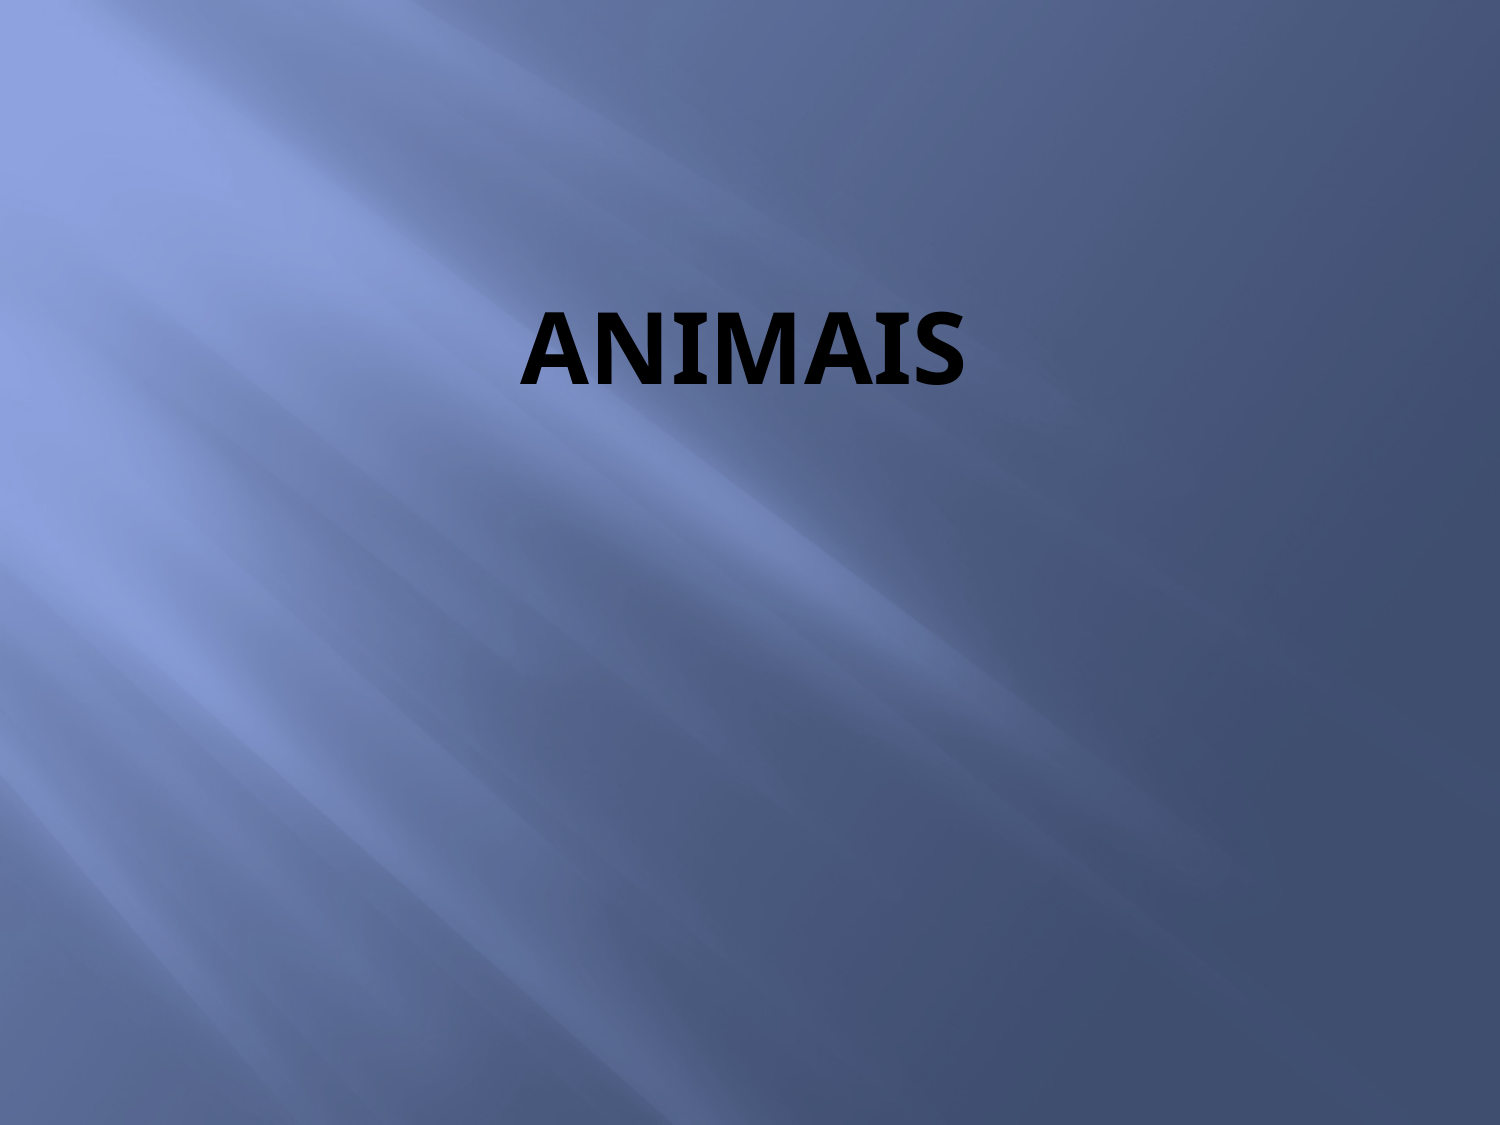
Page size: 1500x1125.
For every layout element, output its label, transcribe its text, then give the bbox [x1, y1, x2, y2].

title Animais [69, 224, 1420, 525]
